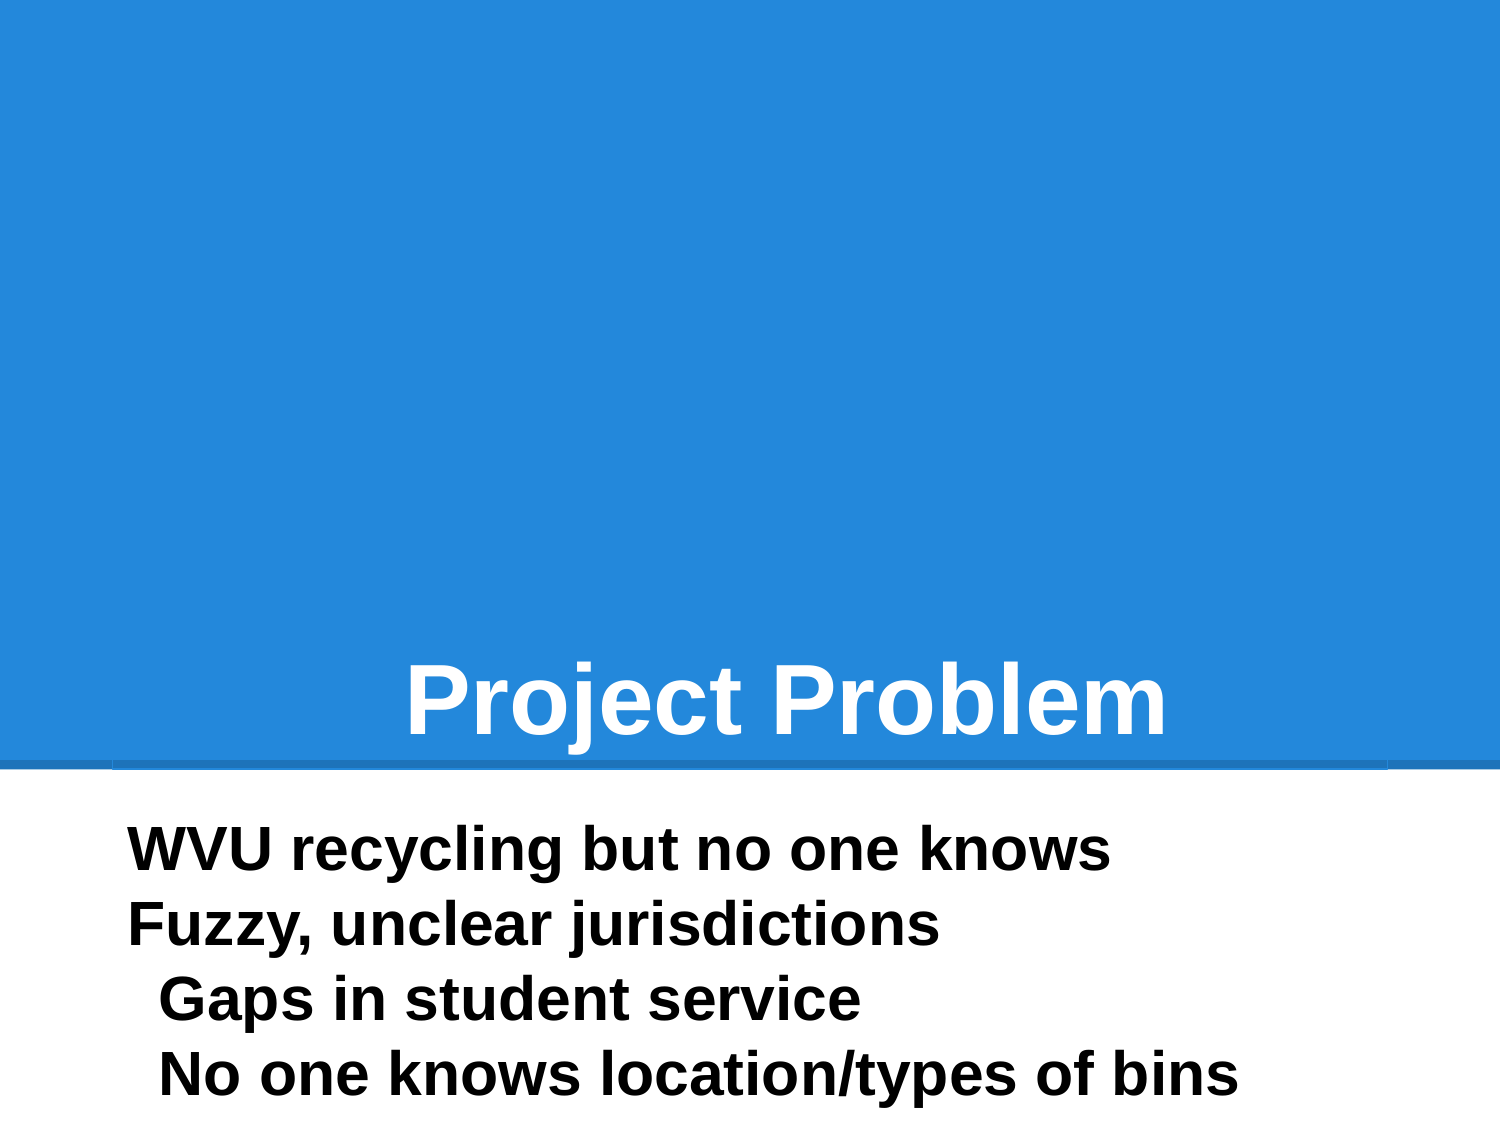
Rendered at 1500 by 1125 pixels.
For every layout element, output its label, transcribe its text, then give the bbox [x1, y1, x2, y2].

title Project Problem [112, 551, 1388, 770]
subtitle WVU recycling but no one knows Fuzzy, unclear jurisdictions Gaps in student service No one knows location/types of bins [112, 793, 1388, 1125]
